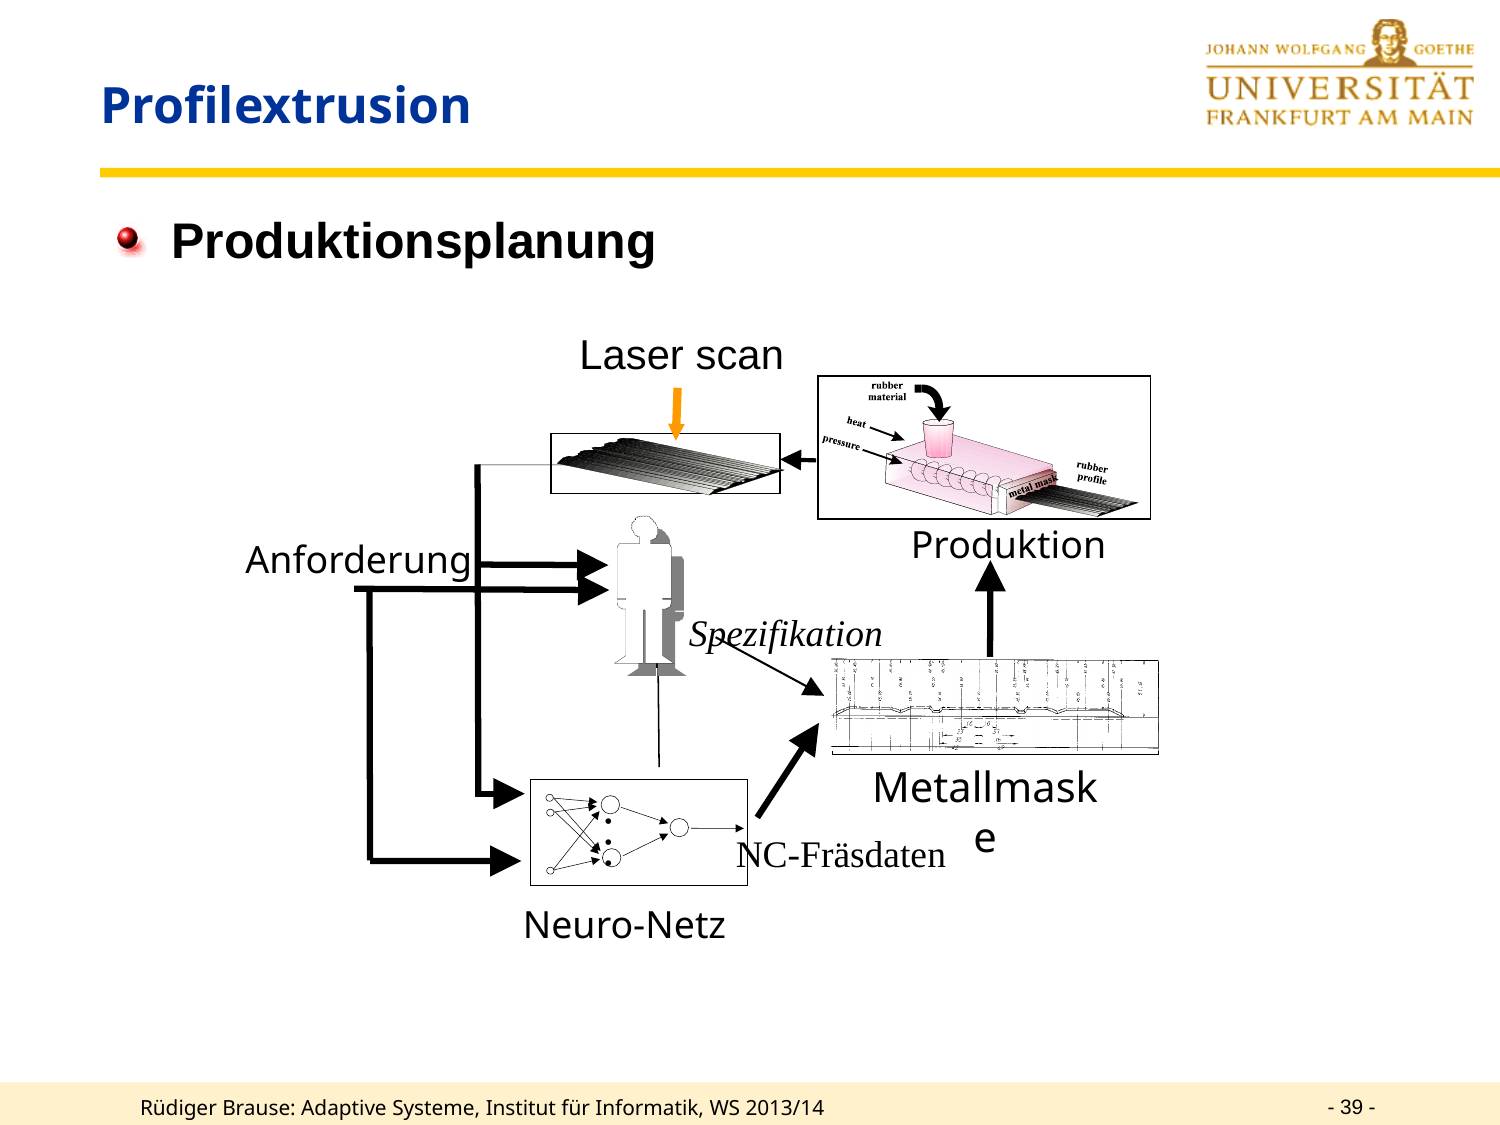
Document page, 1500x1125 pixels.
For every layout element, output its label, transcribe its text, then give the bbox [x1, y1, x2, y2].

text_box Anforderung [243, 533, 472, 583]
text_box [793, 449, 809, 471]
picture [115, 221, 147, 258]
text_box NC-Fräsdaten [752, 828, 968, 875]
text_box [564, 465, 725, 715]
text_box Neuro-Netz [520, 898, 750, 969]
text_box [1138, 375, 1151, 519]
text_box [814, 377, 1140, 519]
footer Rüdiger Brause: Adaptive Systeme, Institut für Informatik, WS 2013/14 [124, 1087, 938, 1125]
text_box [979, 560, 1001, 655]
text_box [753, 658, 825, 696]
title Profilextrusion [100, 66, 1187, 149]
picture [1198, 19, 1481, 136]
text_box Produktion [908, 526, 1131, 565]
list Produktionsplanung [100, 208, 1500, 307]
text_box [477, 464, 525, 798]
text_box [530, 778, 748, 886]
text_box Spezifikation [730, 606, 951, 658]
slide_number - 39 - [1312, 1086, 1426, 1125]
text_box [370, 850, 522, 872]
text_box [757, 722, 819, 818]
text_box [553, 435, 788, 499]
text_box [830, 656, 1160, 752]
text_box Metallmaske [865, 759, 1105, 834]
text_box Laser scan [564, 320, 809, 386]
